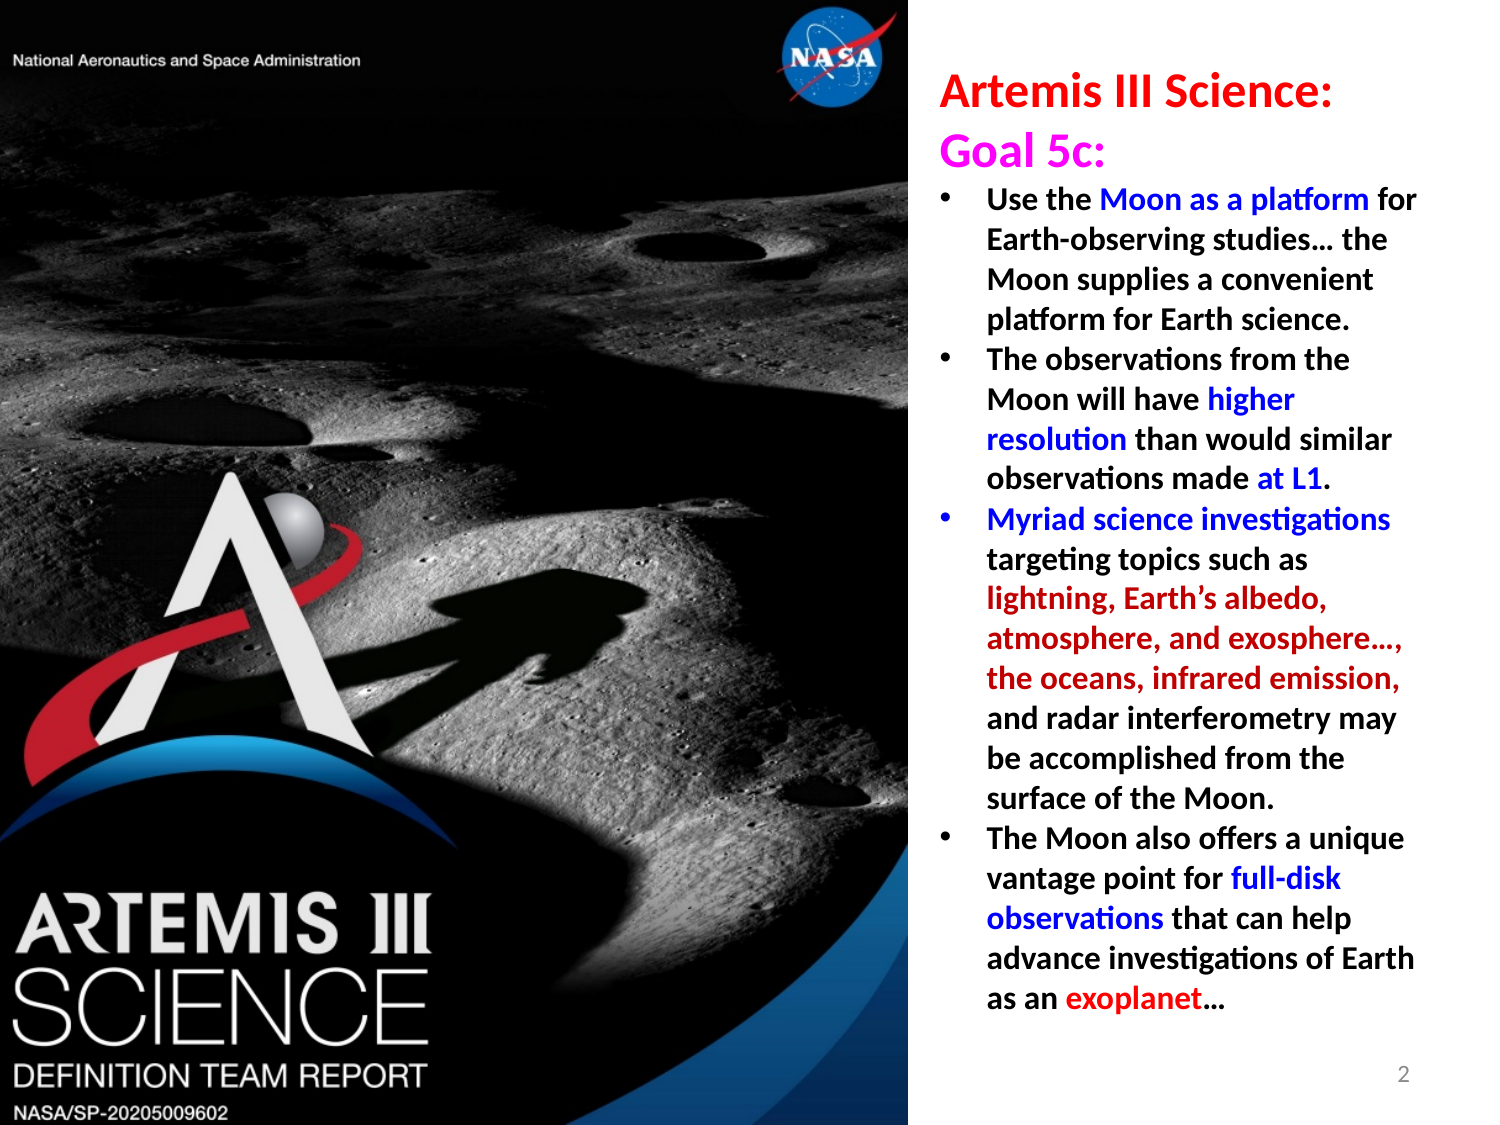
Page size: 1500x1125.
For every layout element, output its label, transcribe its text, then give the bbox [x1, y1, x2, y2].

text_box Artemis III Science: Goal 5c: Use the Moon as a platform for Earth-observing studies… the Moon supplies a convenient platform for Earth science. The observations from the Moon will have higher resolution than would similar observations made at L1. Myriad science investigations targeting topics such as lightning, Earth’s albedo, atmosphere, and exosphere…, the oceans, infrared emission, and radar interferometry may be accomplished from the surface of the Moon. The Moon also offers a unique vantage point for full-disk observations that can help advance investigations of Earth as an exoplanet… [924, 49, 1438, 1024]
picture [0, 0, 908, 1125]
slide_number 2 [1074, 1042, 1425, 1103]
